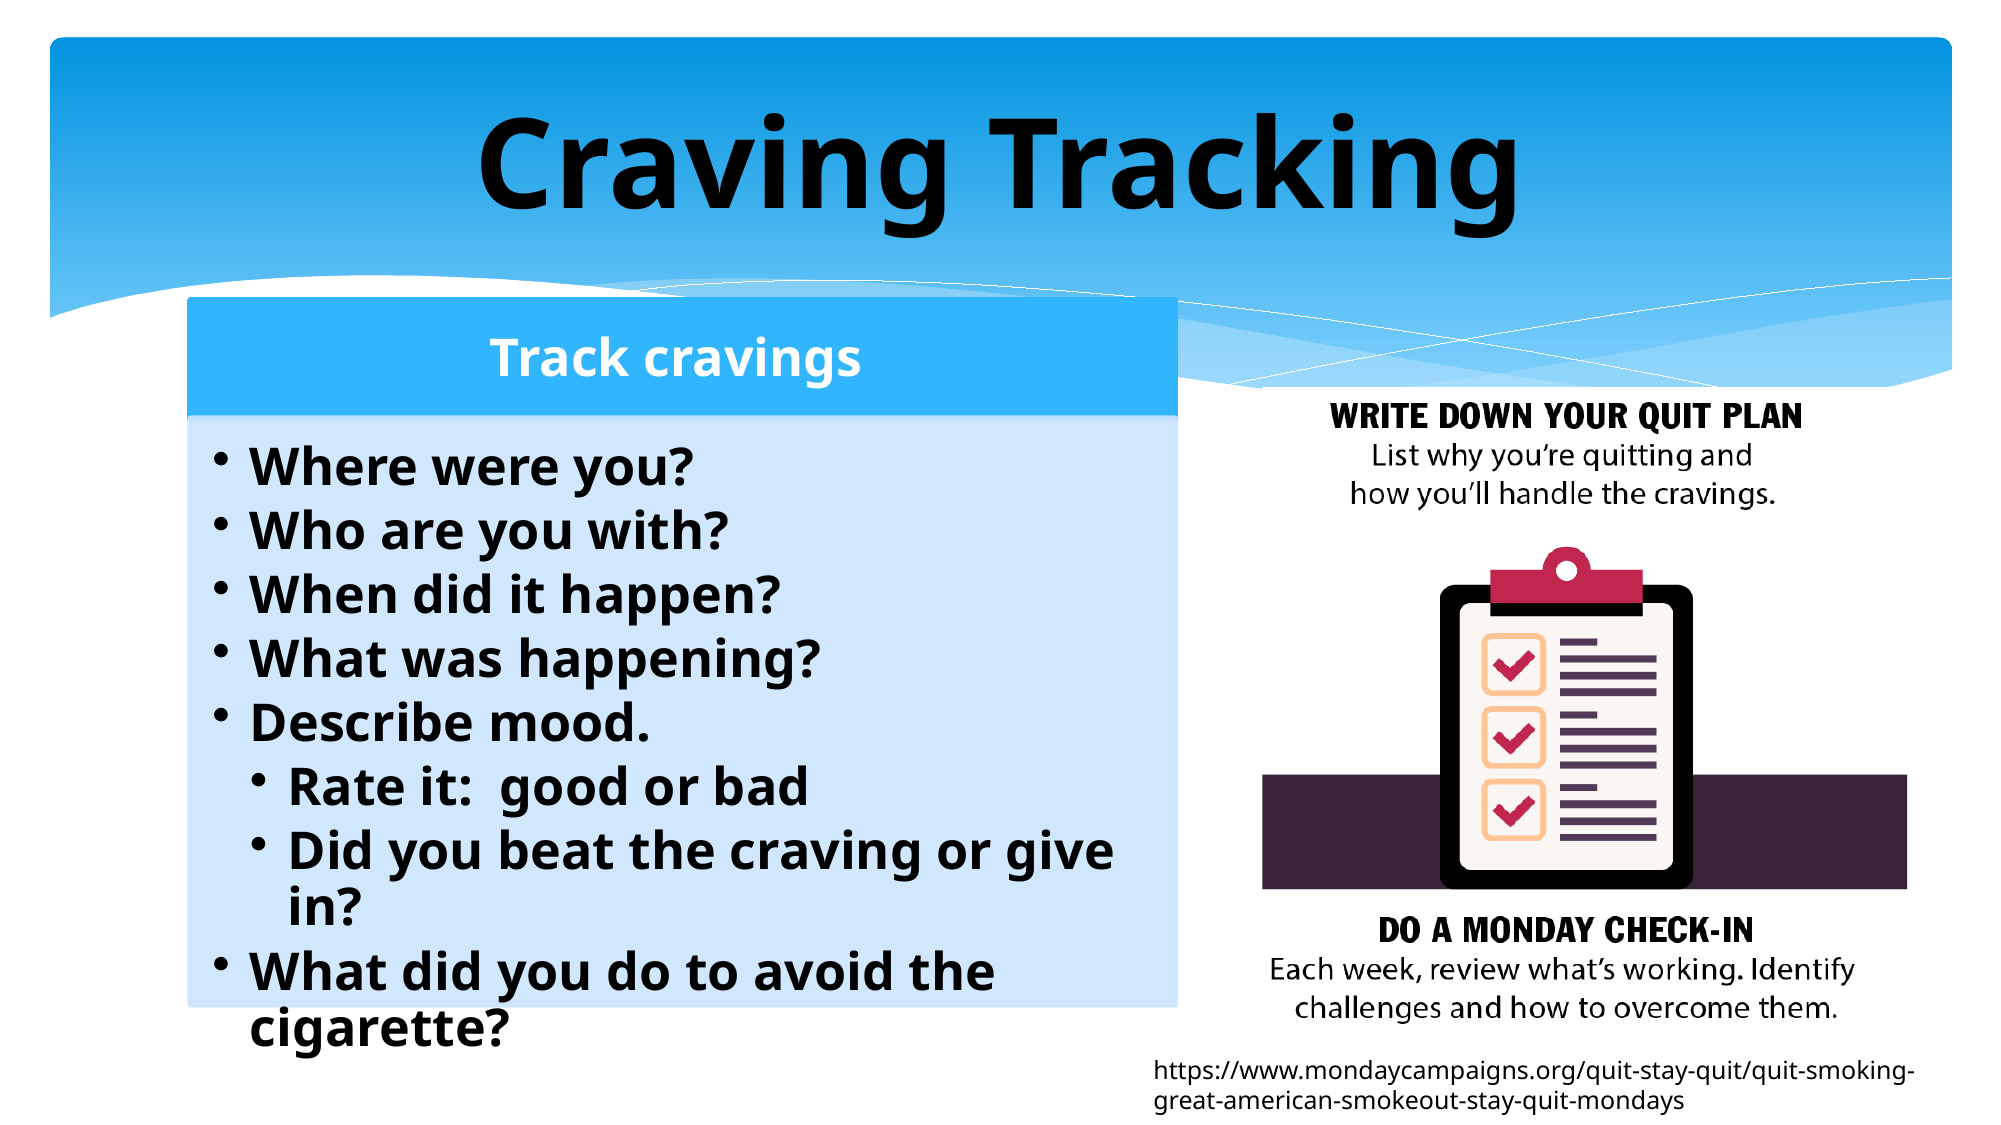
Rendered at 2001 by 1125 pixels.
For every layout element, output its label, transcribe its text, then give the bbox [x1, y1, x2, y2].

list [190, 299, 1176, 1006]
picture [1262, 387, 1908, 1051]
text_box https://www.mondaycampaigns.org/quit-stay-quit/quit-smoking-great-american-smokeout-stay-quit-mondays [1138, 1047, 2000, 1122]
title Craving Tracking [99, 55, 1900, 261]
